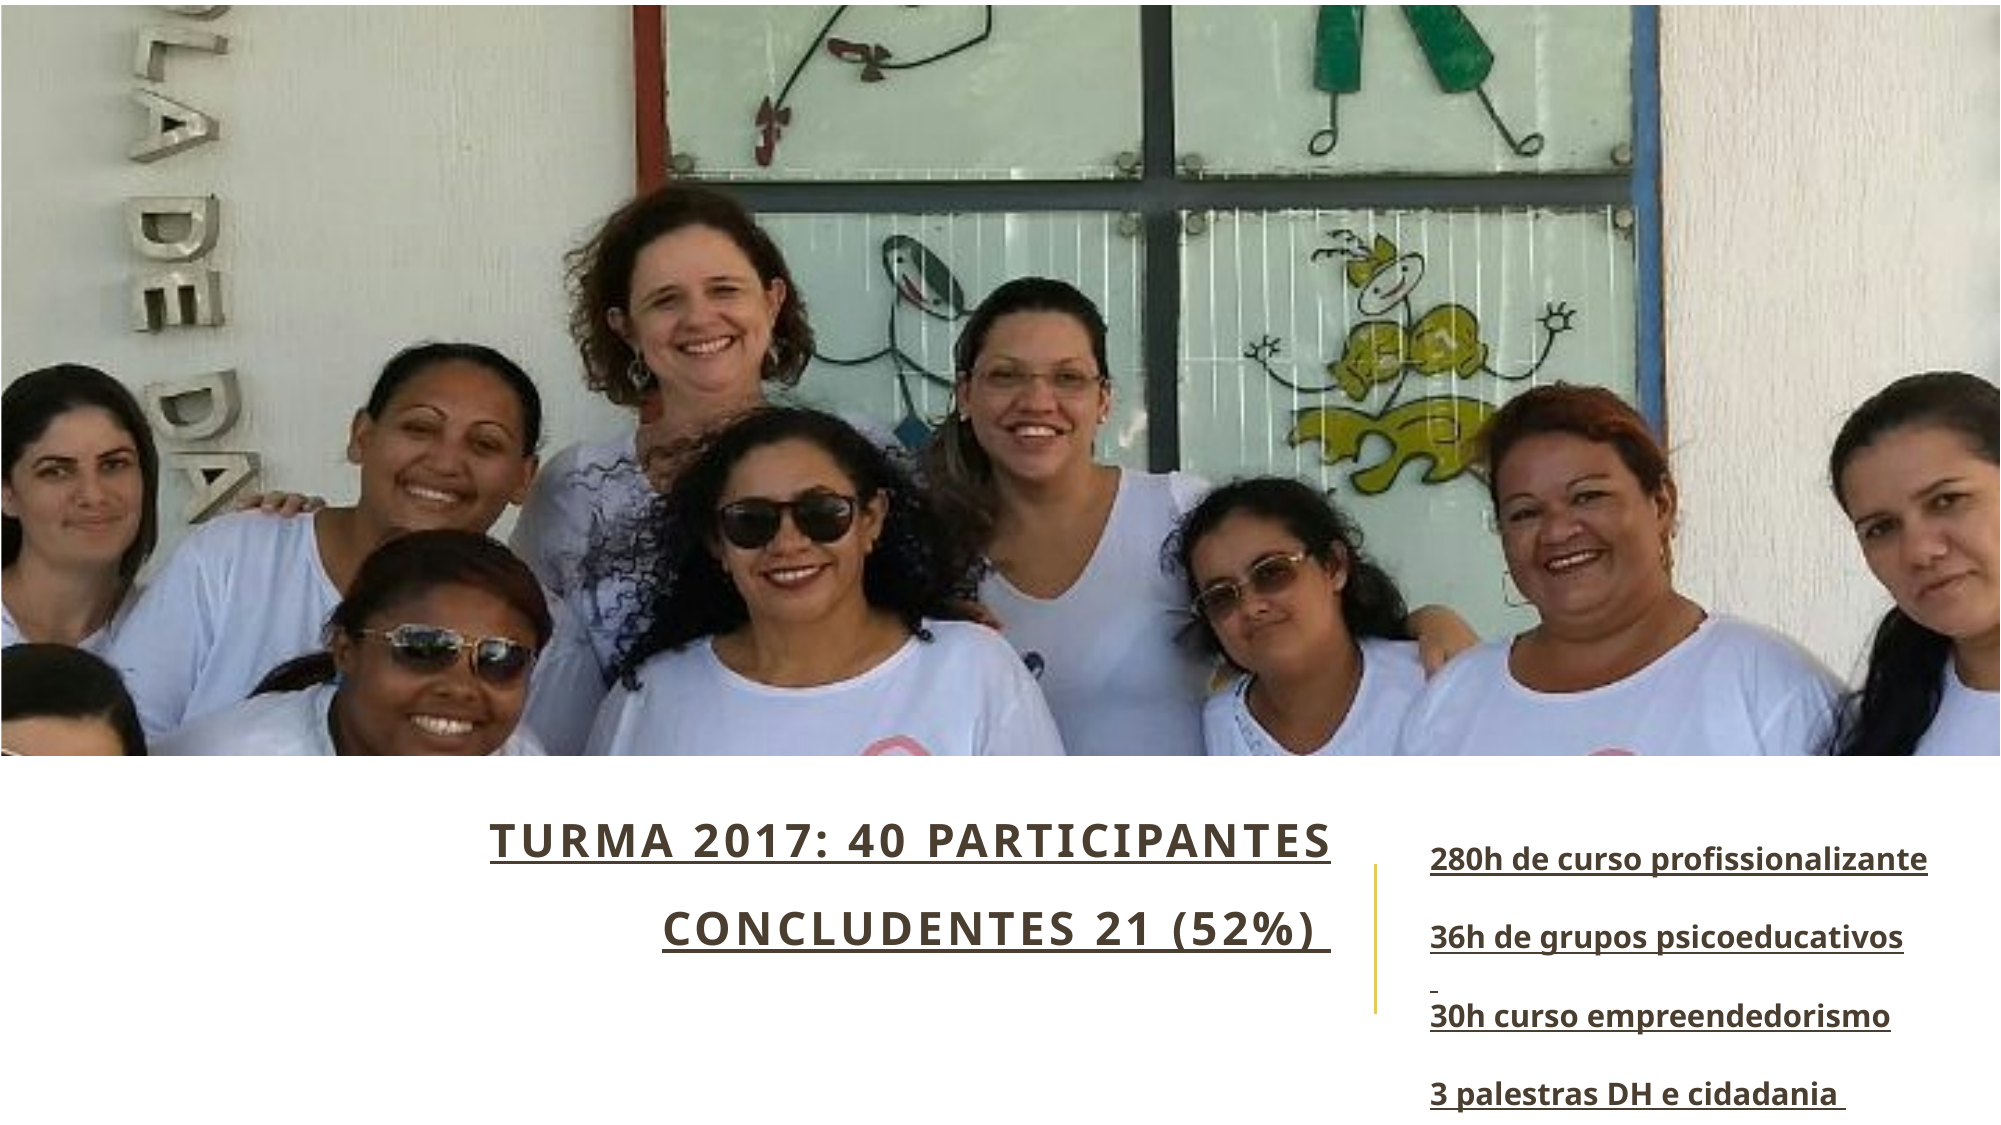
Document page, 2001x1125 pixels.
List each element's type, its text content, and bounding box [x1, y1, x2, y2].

list 280h de curso profissionalizante 36h de grupos psicoeducativos 30h curso empreendedorismo 3 palestras DH e cidadania [1415, 793, 1981, 1125]
title TURMA 2017: 40 participantes Concludentes 21 (52%) [75, 813, 1350, 1054]
picture [0, 5, 2000, 756]
